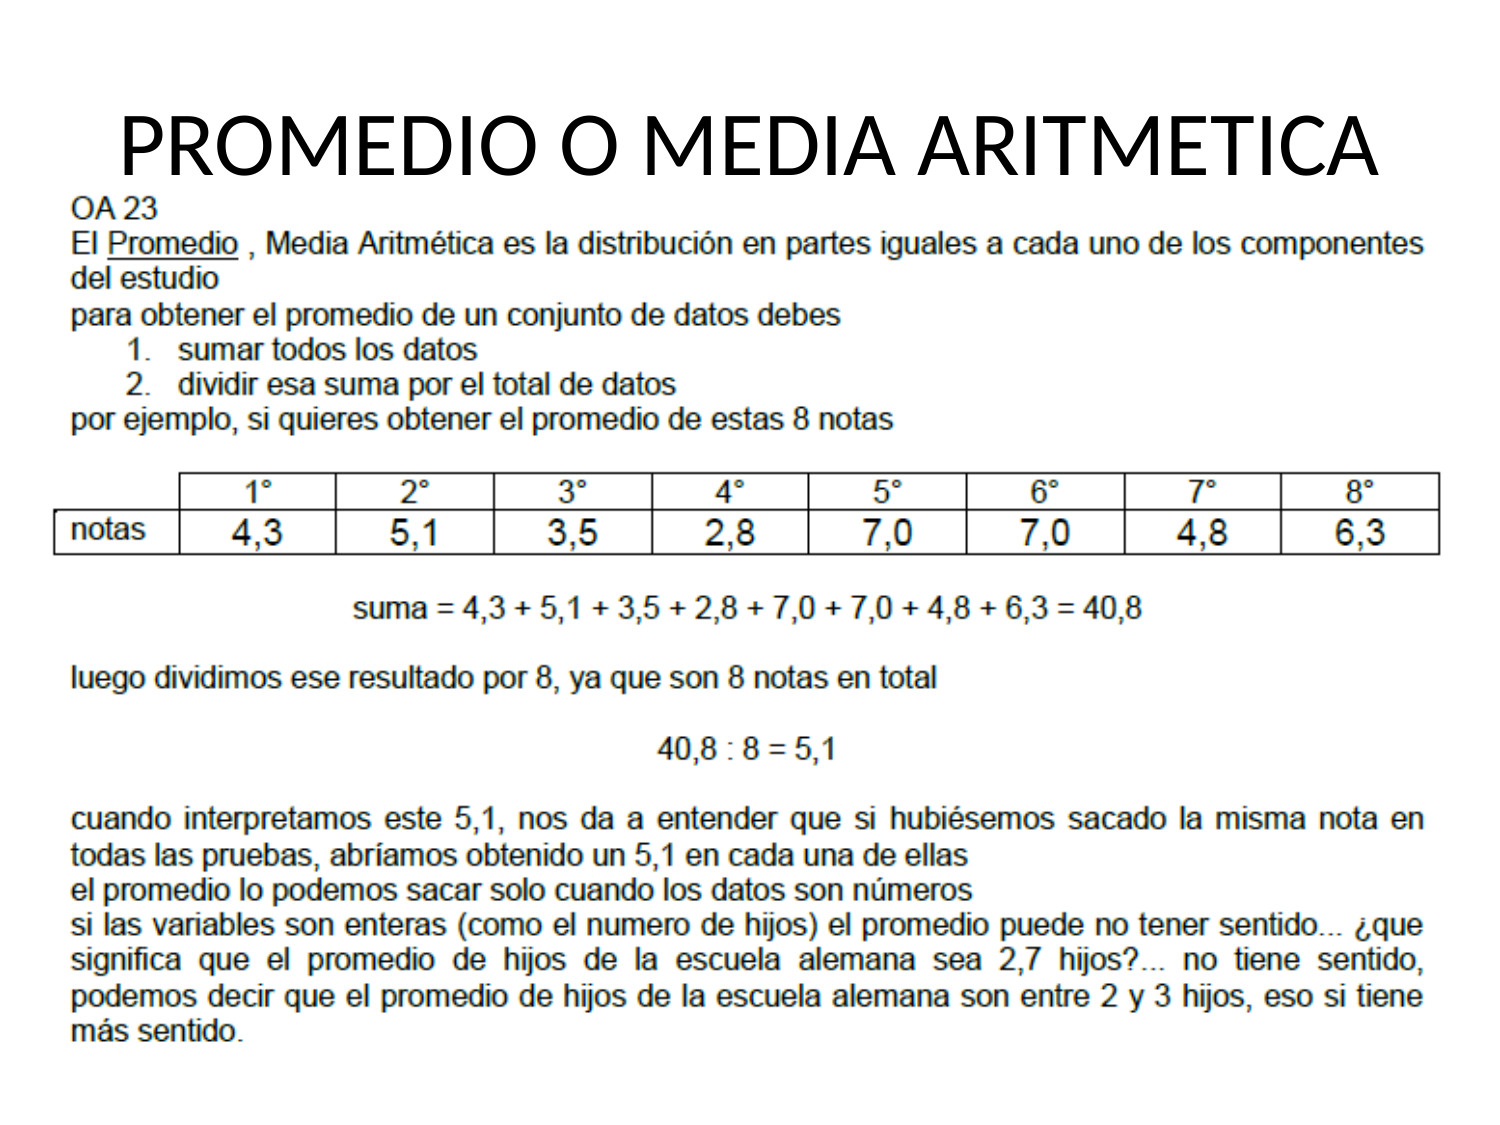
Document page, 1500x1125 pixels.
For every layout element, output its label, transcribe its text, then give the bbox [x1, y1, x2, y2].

title PROMEDIO O MEDIA ARITMETICA [75, 45, 1425, 185]
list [46, 187, 1458, 1067]
